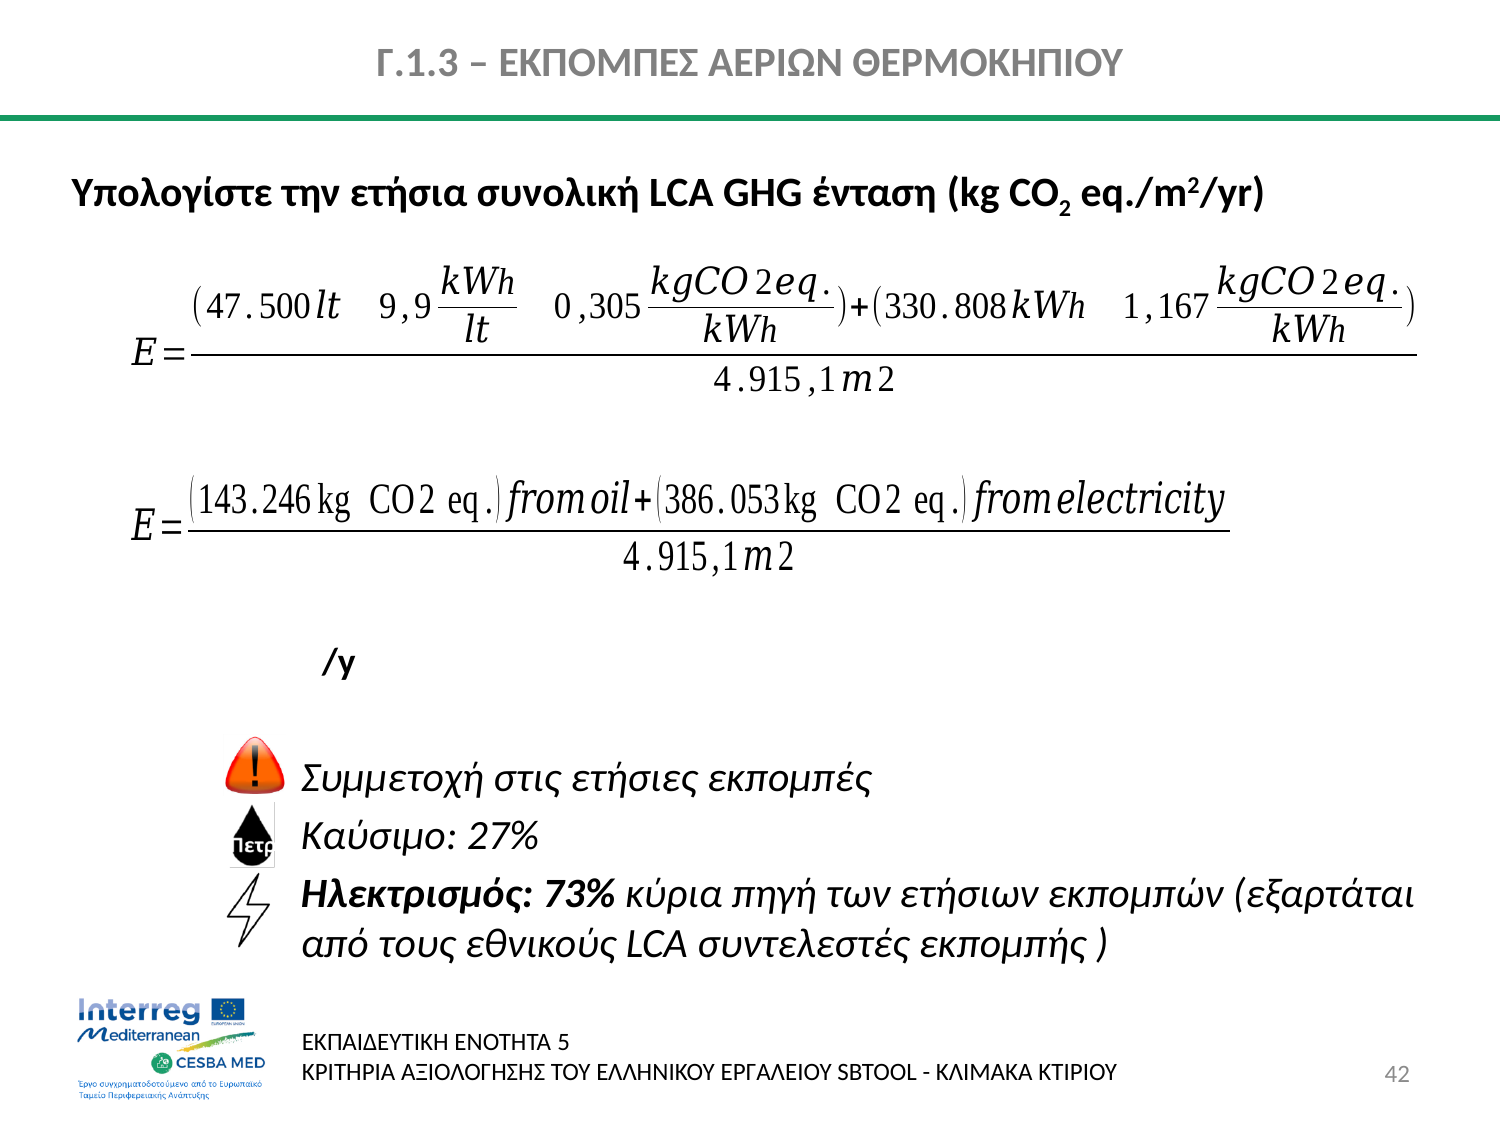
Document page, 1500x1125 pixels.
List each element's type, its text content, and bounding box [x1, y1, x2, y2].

slide_number 42 [1074, 1042, 1425, 1103]
text_box Γ.1.3 – ΕΚΠΟΜΠΕΣ ΑΕΡΙΩΝ ΘΕΡΜΟΚΗΠΙΟΥ [0, 0, 1500, 121]
text_box Συμμετοχή στις ετήσιες εκπομπές Καύσιμο: 27% Ηλεκτρισμός: 73% κύρια πηγή των ετήσιων εκπομπών (εξαρτάται από τους εθνικούς LCA συντελεστές εκπομπής ) [285, 742, 1500, 973]
picture [75, 995, 268, 1101]
picture [214, 802, 290, 949]
picture [223, 734, 287, 796]
text_box Υπολογίστε την ετήσια συνολική LCA GHG ένταση (kg CO2 eq./m2/yr) [56, 157, 1500, 234]
